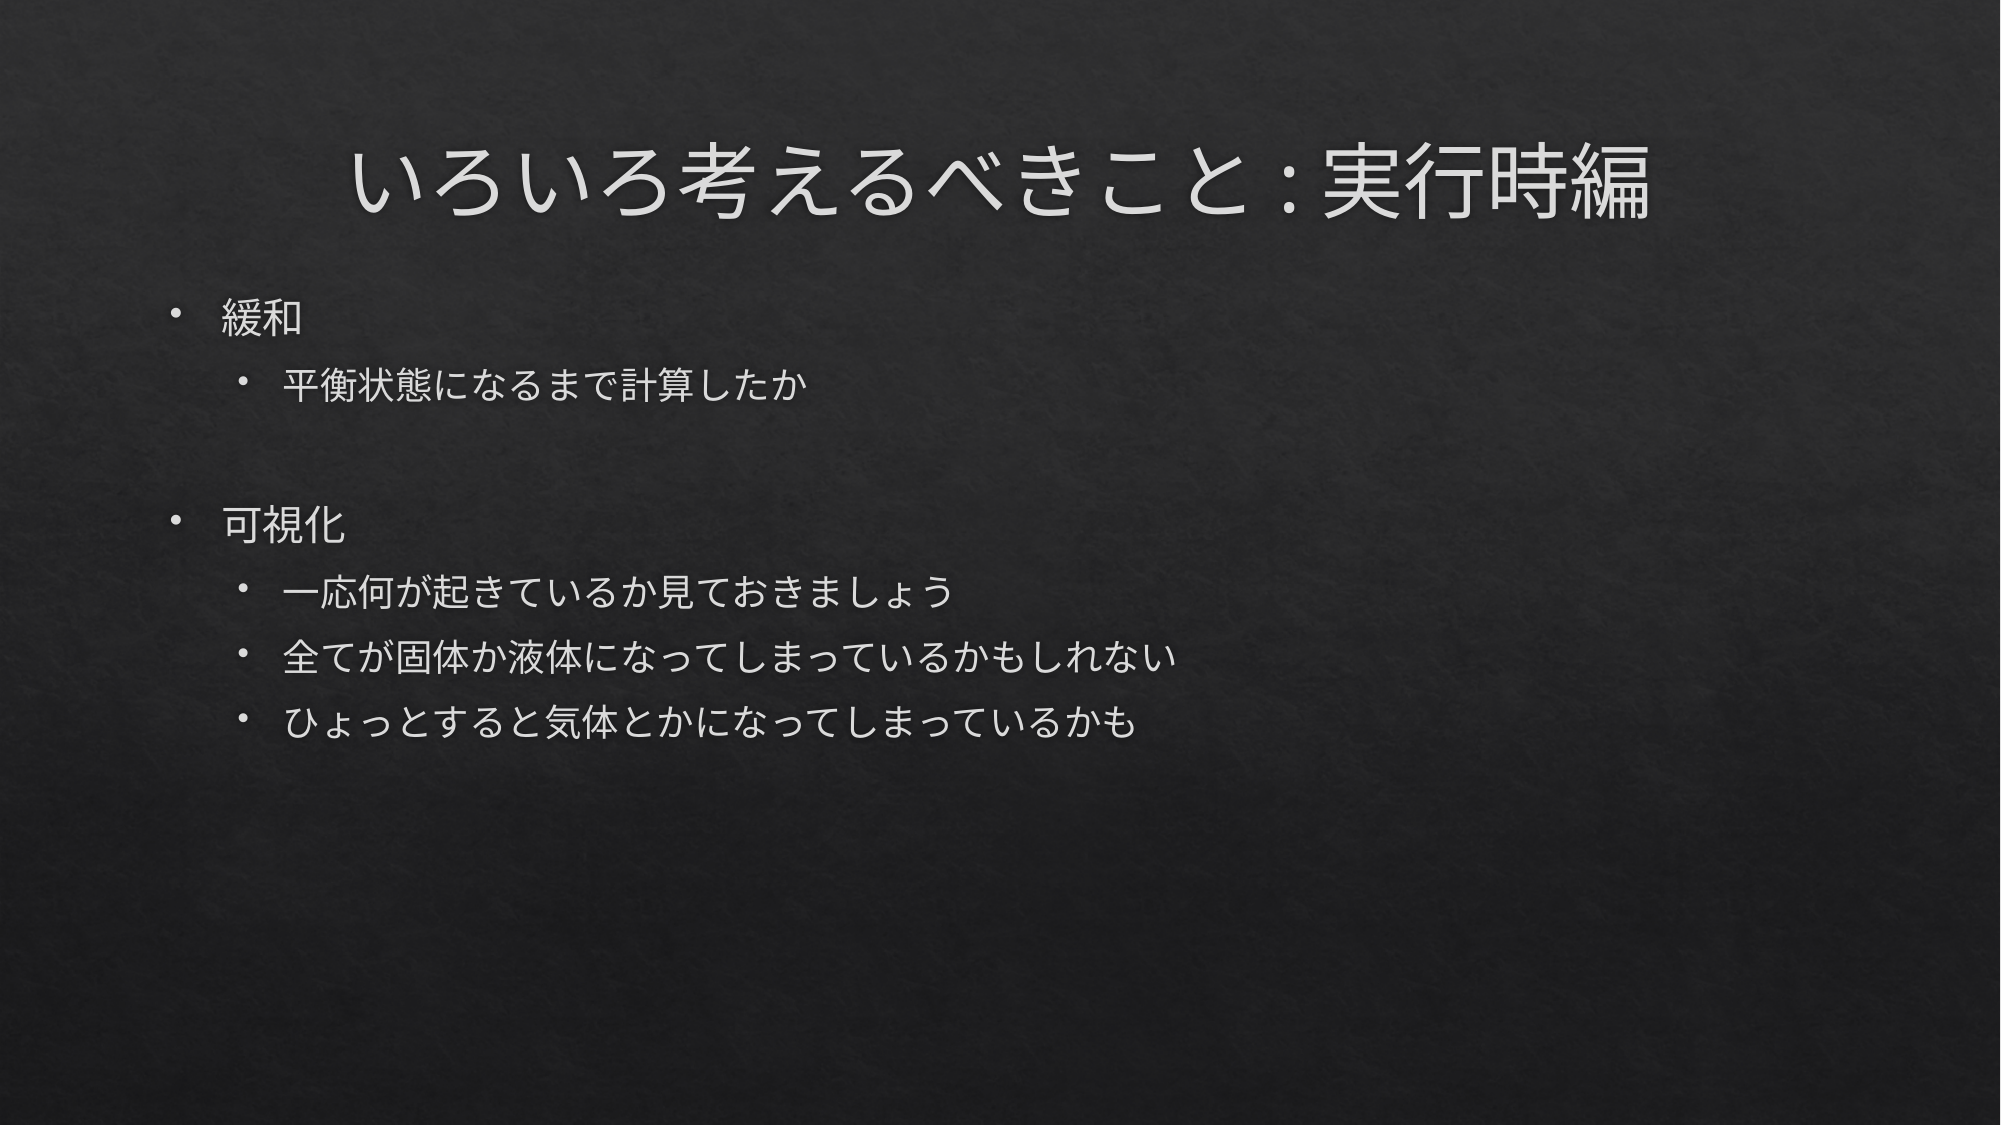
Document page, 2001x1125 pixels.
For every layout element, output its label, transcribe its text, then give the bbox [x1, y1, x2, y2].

list 緩和 平衡状態になるまで計算したか 可視化 一応何が起きているか見ておきましょう 全てが固体か液体になってしまっているかもしれない ひょっとすると気体とかになってしまっているかも [149, 284, 1849, 950]
title いろいろ考えるべきこと:実行時編 [149, 99, 1849, 260]
